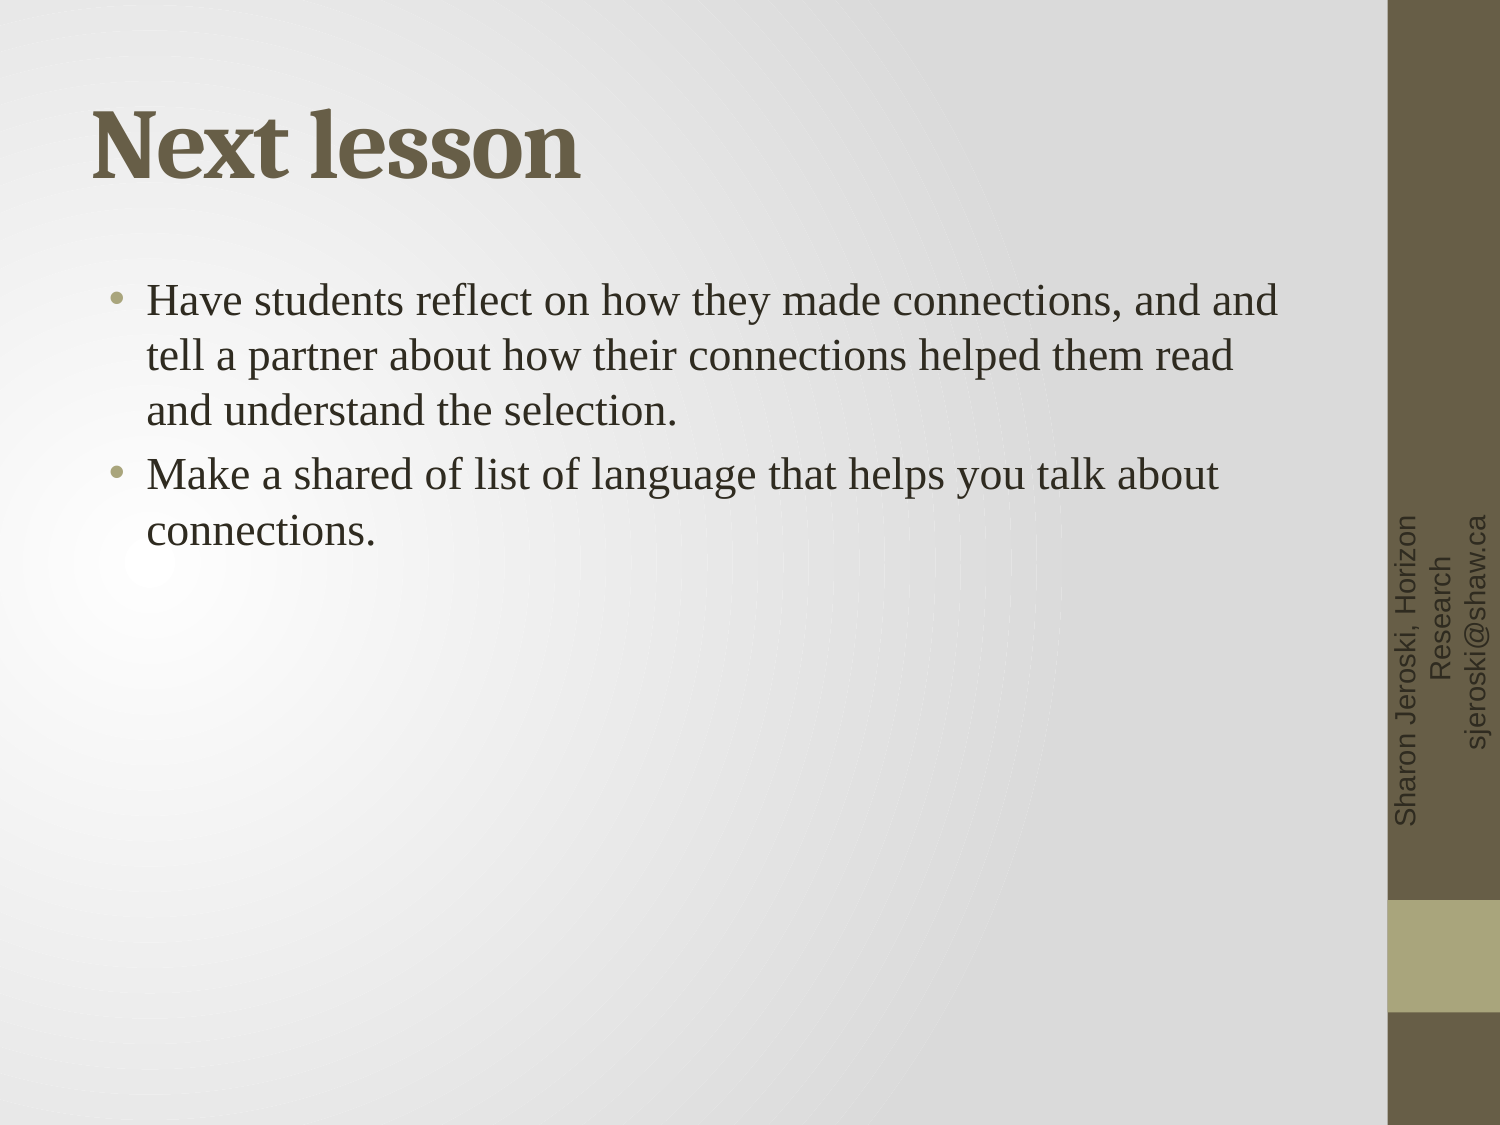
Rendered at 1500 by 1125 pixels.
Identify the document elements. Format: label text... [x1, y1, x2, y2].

title Next lesson [75, 45, 1325, 233]
list Have students reflect on how they made connections, and and tell a partner about how their connections helped them read and understand the selection. Make a shared of list of language that helps you talk about connections. [75, 262, 1325, 1050]
footer Sharon Jeroski, Horizon Research sjeroski@shaw.ca [1408, 500, 1469, 889]
